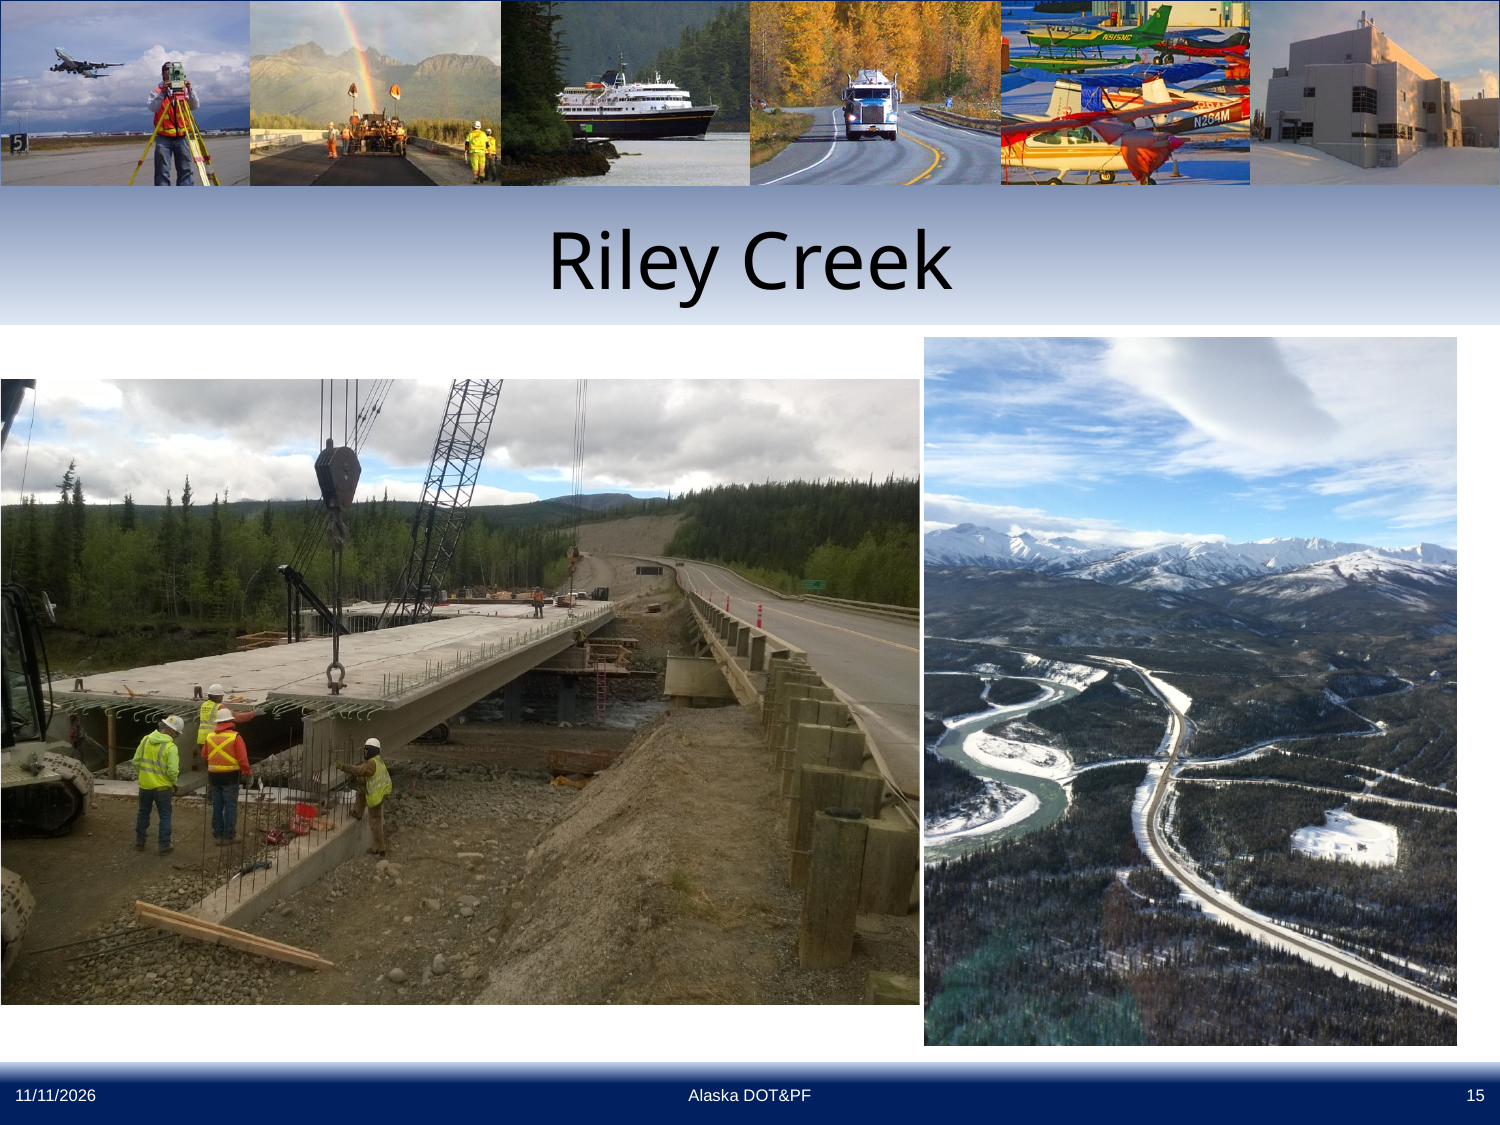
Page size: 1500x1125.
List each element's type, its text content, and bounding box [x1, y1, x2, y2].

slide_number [0, 1065, 350, 1125]
footer Alaska DOT&PF [512, 1065, 988, 1125]
picture [924, 337, 1457, 1046]
title Riley Creek [0, 189, 1500, 325]
picture [0, 378, 920, 1005]
slide_number 15 [1149, 1065, 1500, 1125]
picture [1, 1, 1499, 186]
